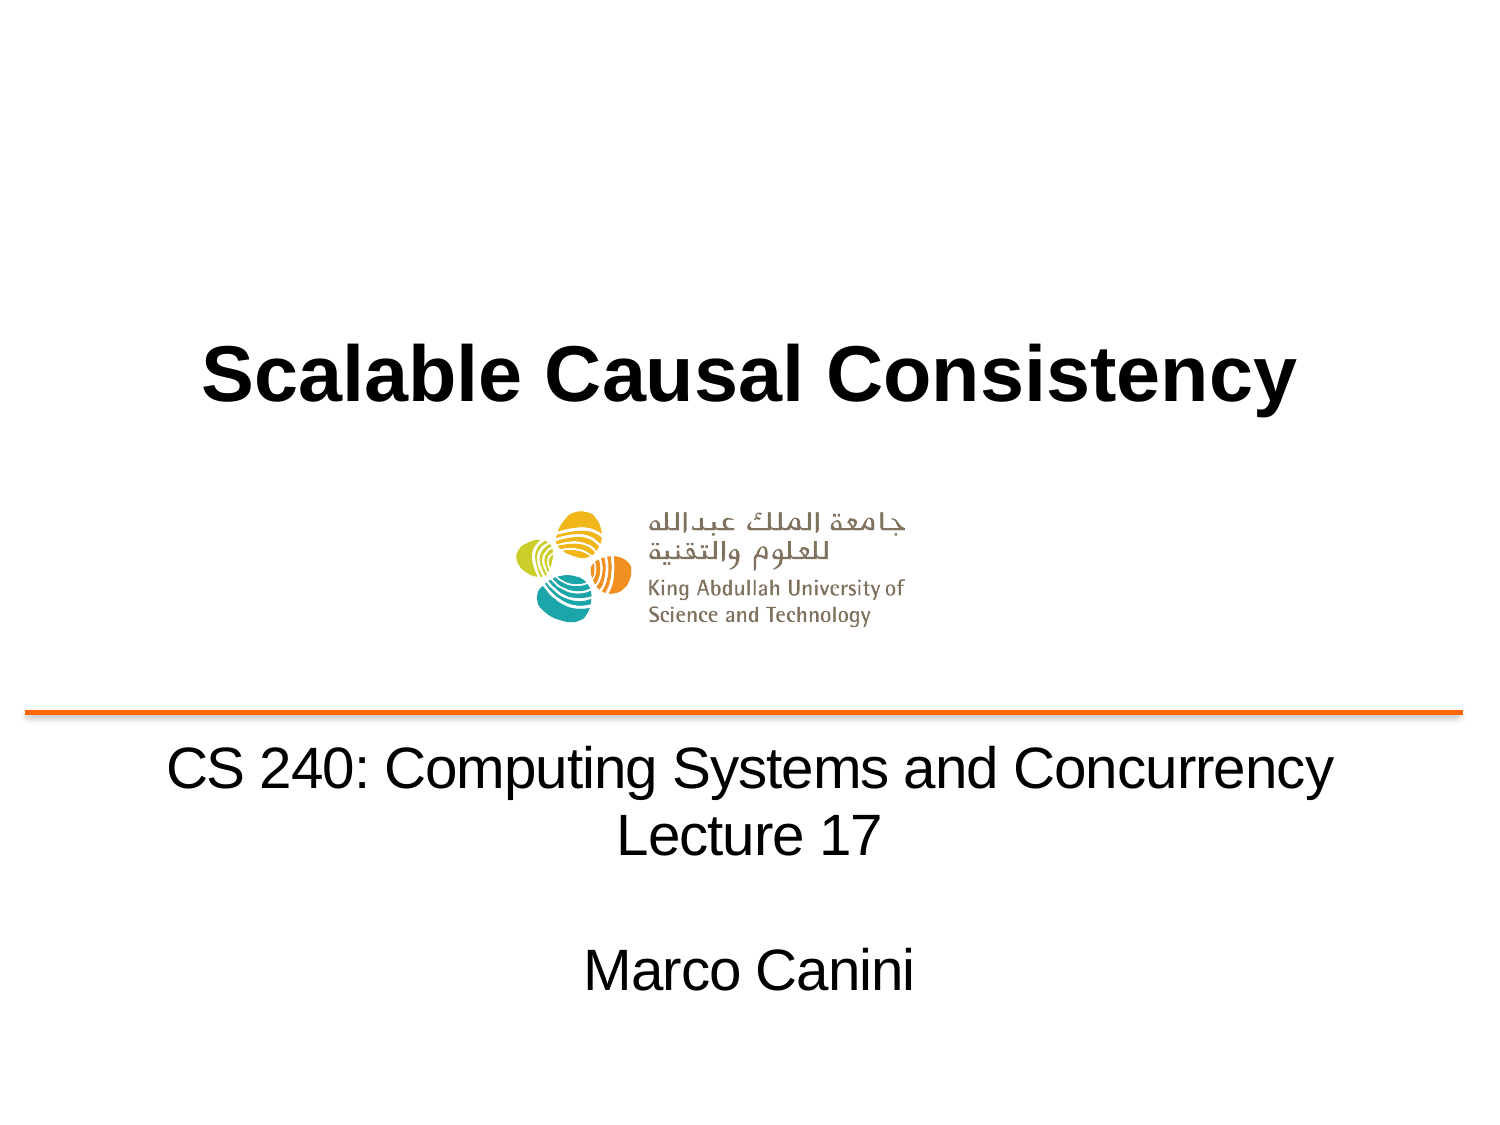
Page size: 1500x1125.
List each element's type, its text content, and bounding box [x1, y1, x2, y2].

picture [472, 480, 1028, 662]
subtitle CS 240: Computing Systems and Concurrency Lecture 17 Marco Canini [62, 737, 1438, 1026]
title Scalable Causal Consistency [62, 112, 1438, 425]
